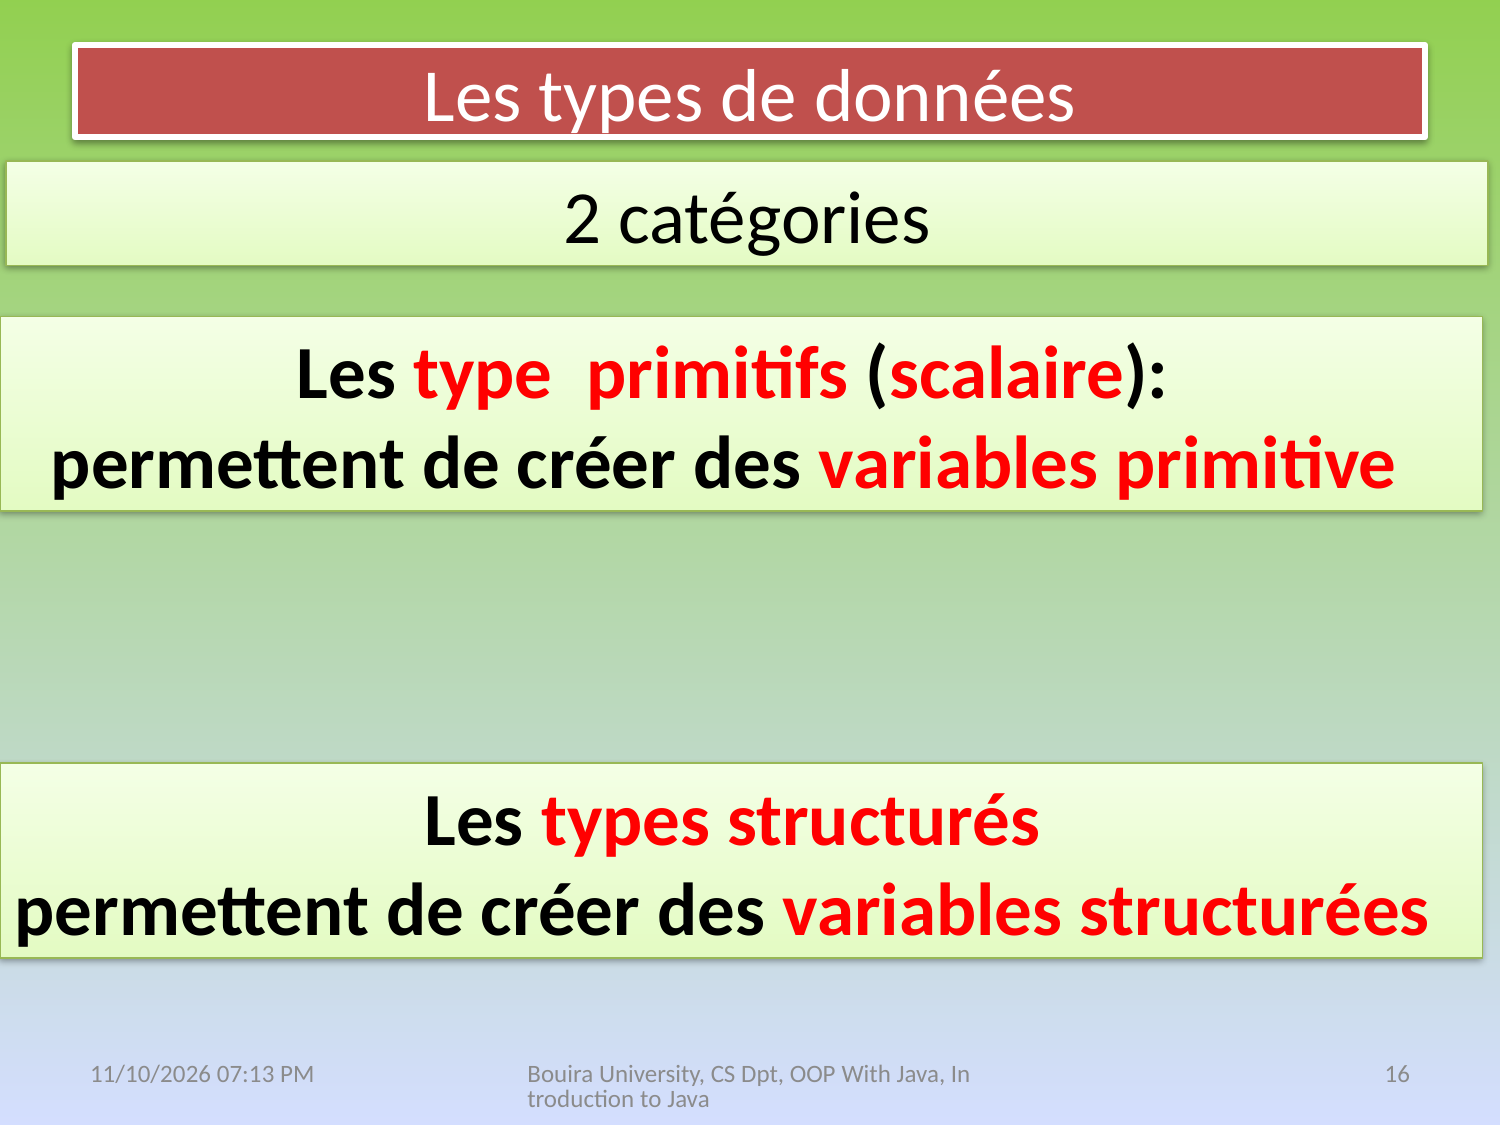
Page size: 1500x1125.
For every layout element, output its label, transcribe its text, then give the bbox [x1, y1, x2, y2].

footer Bouira University, CS Dpt, OOP With Java, Introduction to Java [512, 1042, 988, 1103]
text_box 2 catégories [5, 160, 1489, 266]
title Les types de données [72, 42, 1428, 140]
slide_number 13 نيسان، 21 [75, 1042, 425, 1103]
slide_number 16 [1074, 1042, 1425, 1103]
text_box Les type primitifs (scalaire): permettent de créer des variables primitive [0, 316, 1483, 512]
text_box Les types structurés permettent de créer des variables structurées [0, 762, 1483, 959]
